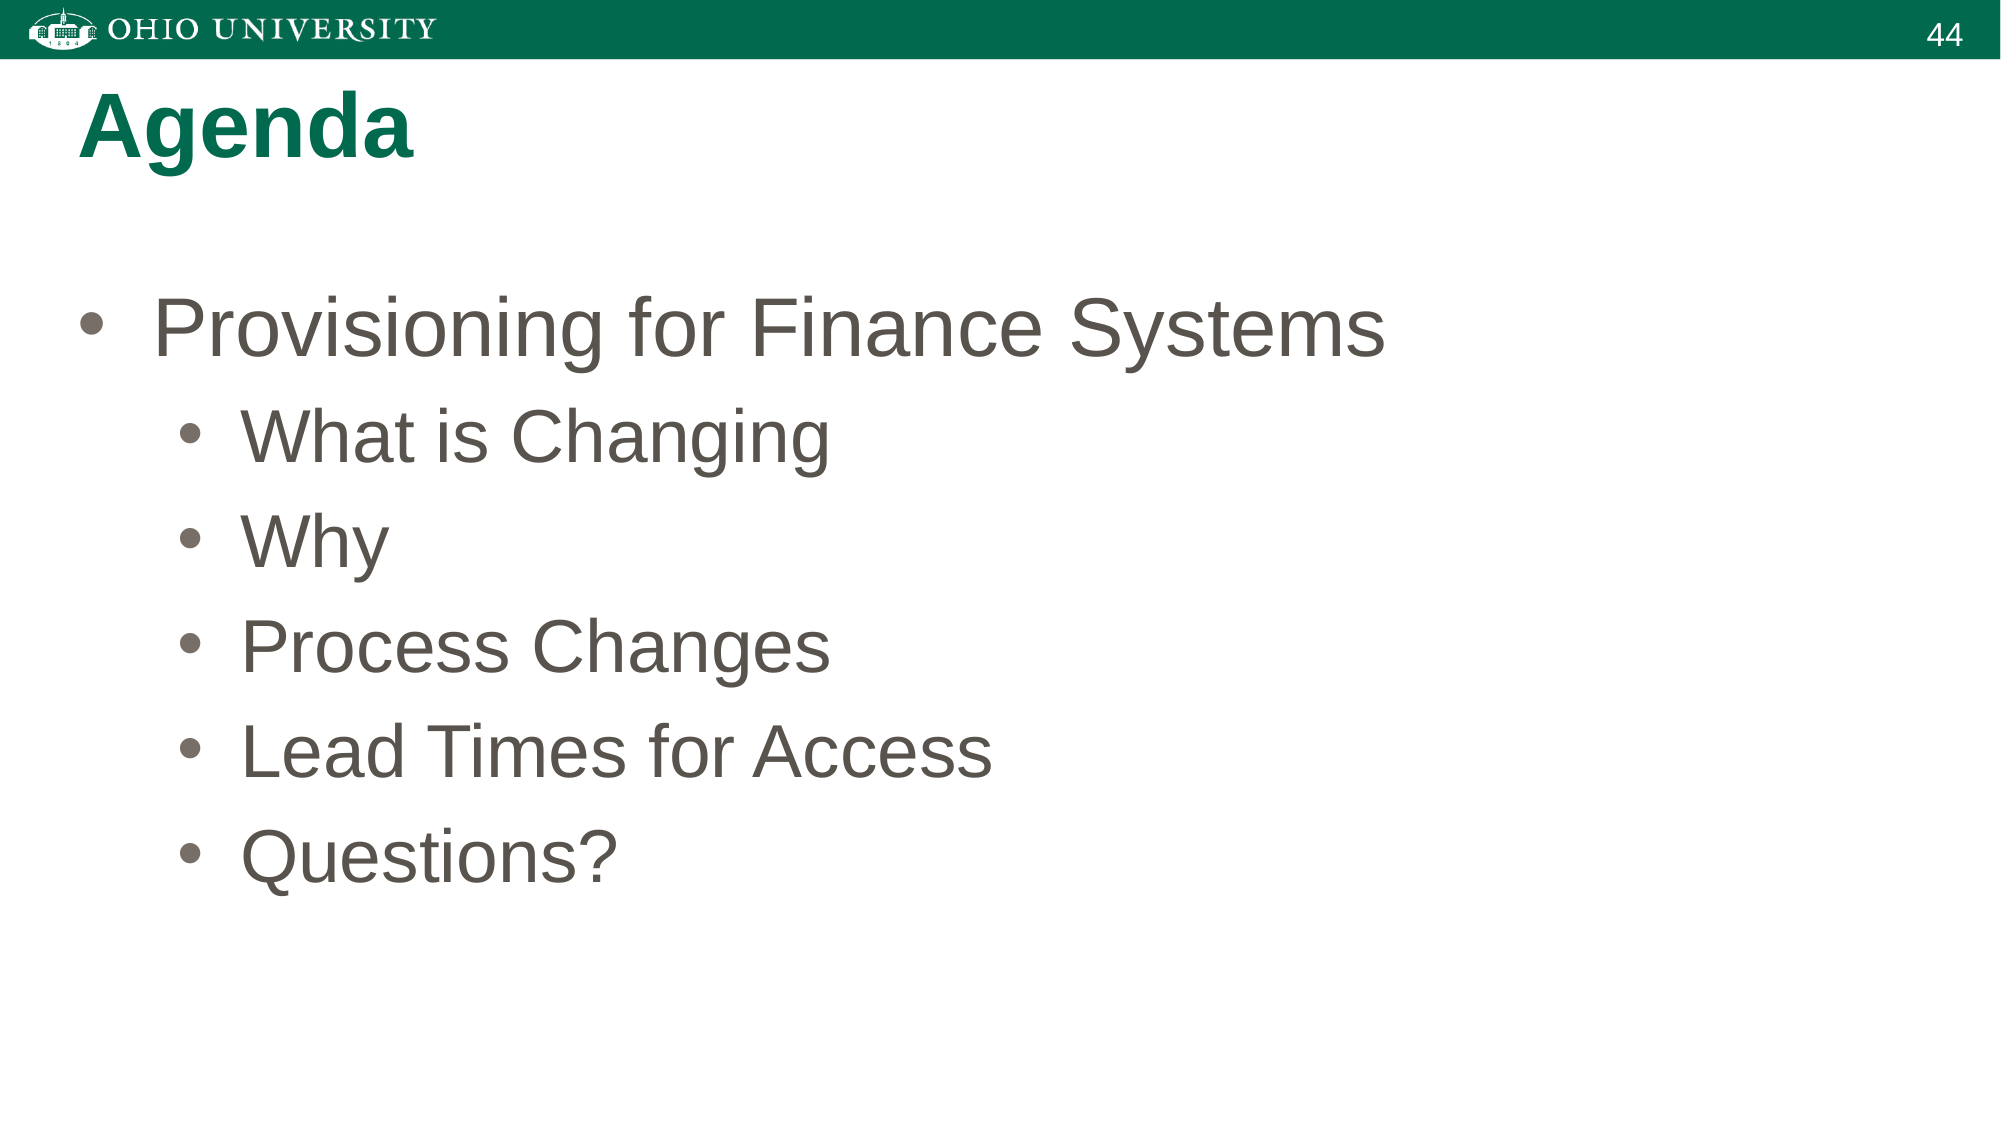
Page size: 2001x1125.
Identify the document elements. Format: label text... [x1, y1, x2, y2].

list Agenda [62, 58, 1937, 265]
picture [0, 0, 2001, 1125]
list Provisioning for Finance Systems What is Changing Why Process Changes Lead Times for Access Questions? [62, 265, 1937, 1078]
